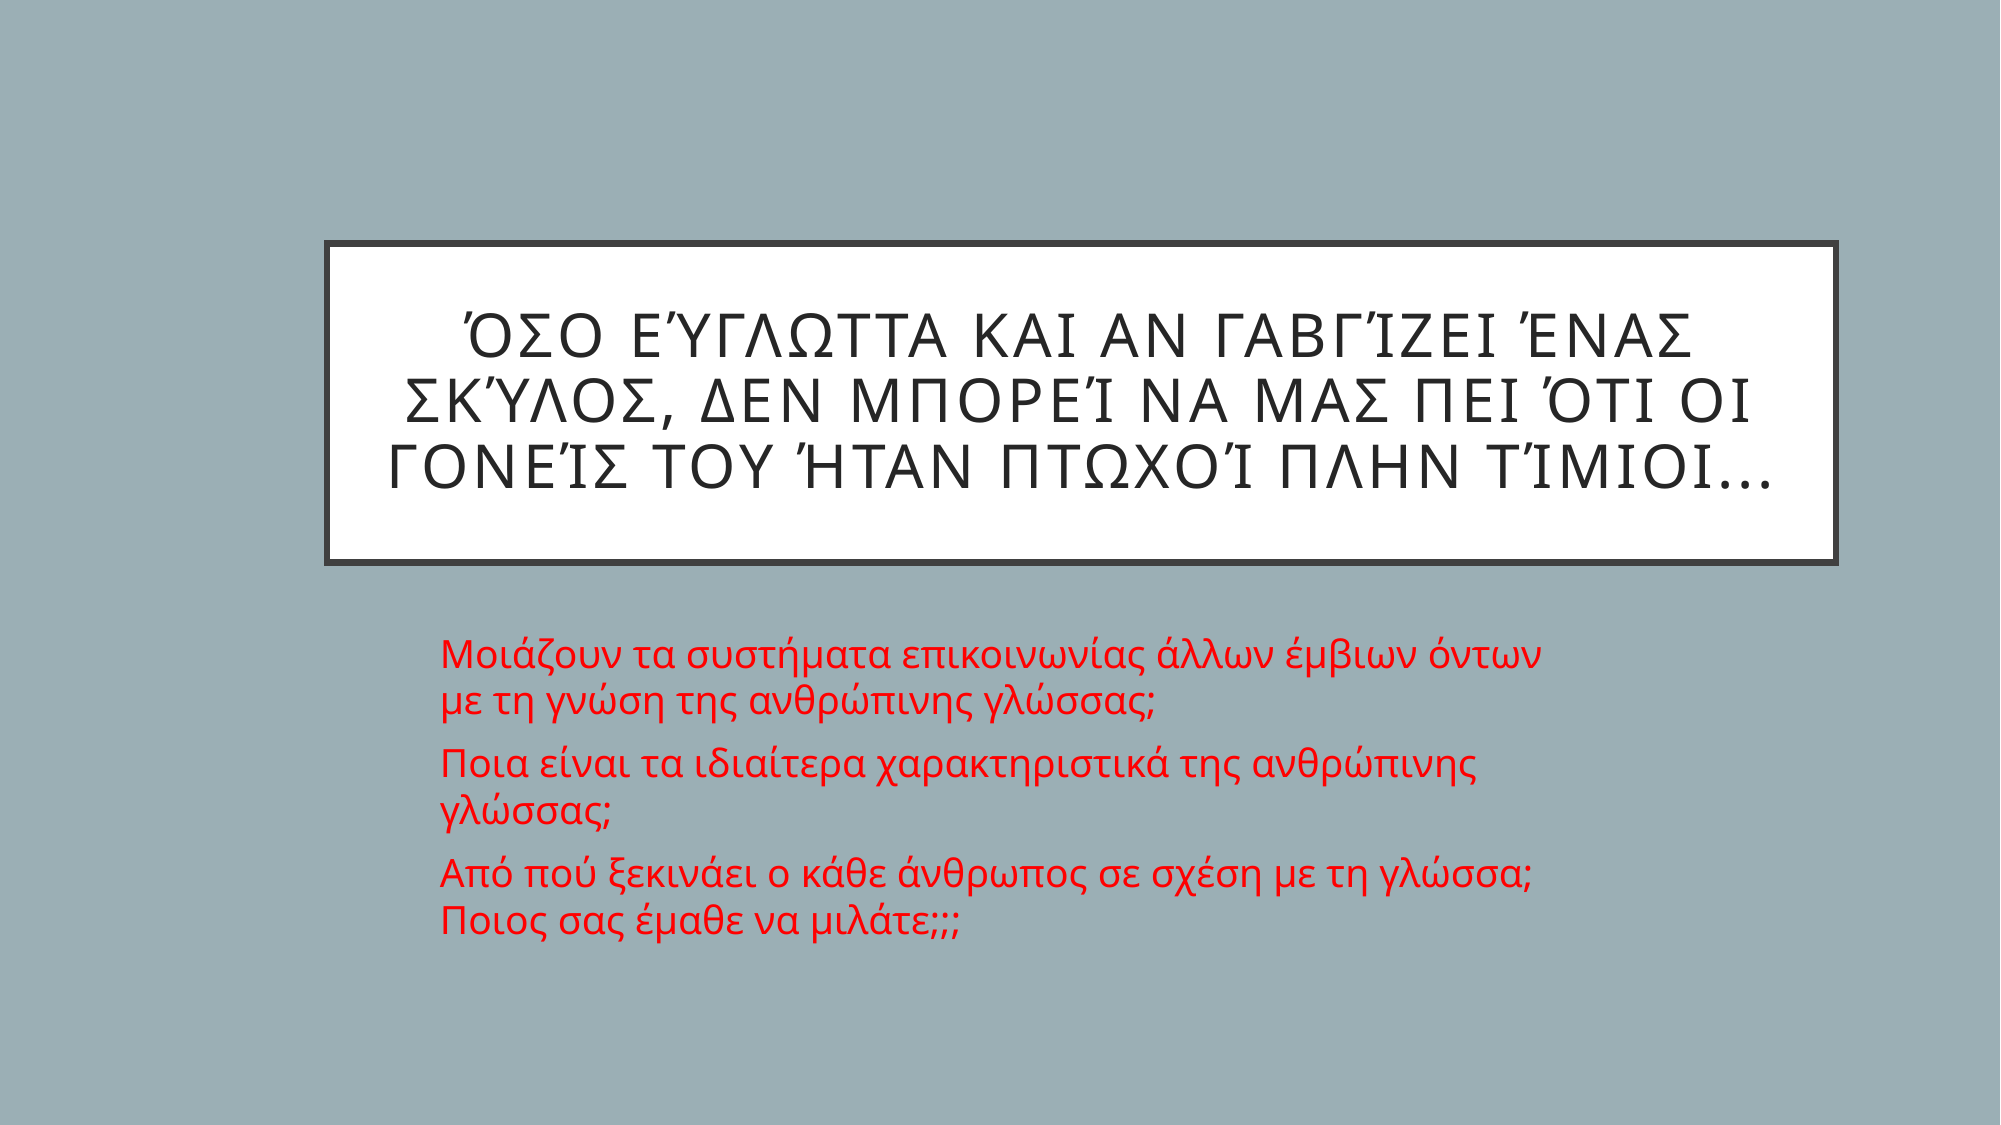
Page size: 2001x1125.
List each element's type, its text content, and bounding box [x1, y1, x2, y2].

title Όσο εύγλωττα και αν γαβγίζει ένας σκύλος, δεν μπορεί να μας πει ότι οι γονείς του ήταν πτωχοί πλην τίμιοι... [324, 240, 1839, 566]
subtitle Μοιάζουν τα συστήματα επικοινωνίας άλλων έμβιων όντων με τη γνώση της ανθρώπινης γλώσσας; Ποια είναι τα ιδιαίτερα χαρακτηριστικά της ανθρώπινης γλώσσας; Από πού ξεκινάει ο κάθε άνθρωπος σε σχέση με τη γλώσσα; Ποιος σας έμαθε να μιλάτε;;; [377, 621, 1608, 953]
